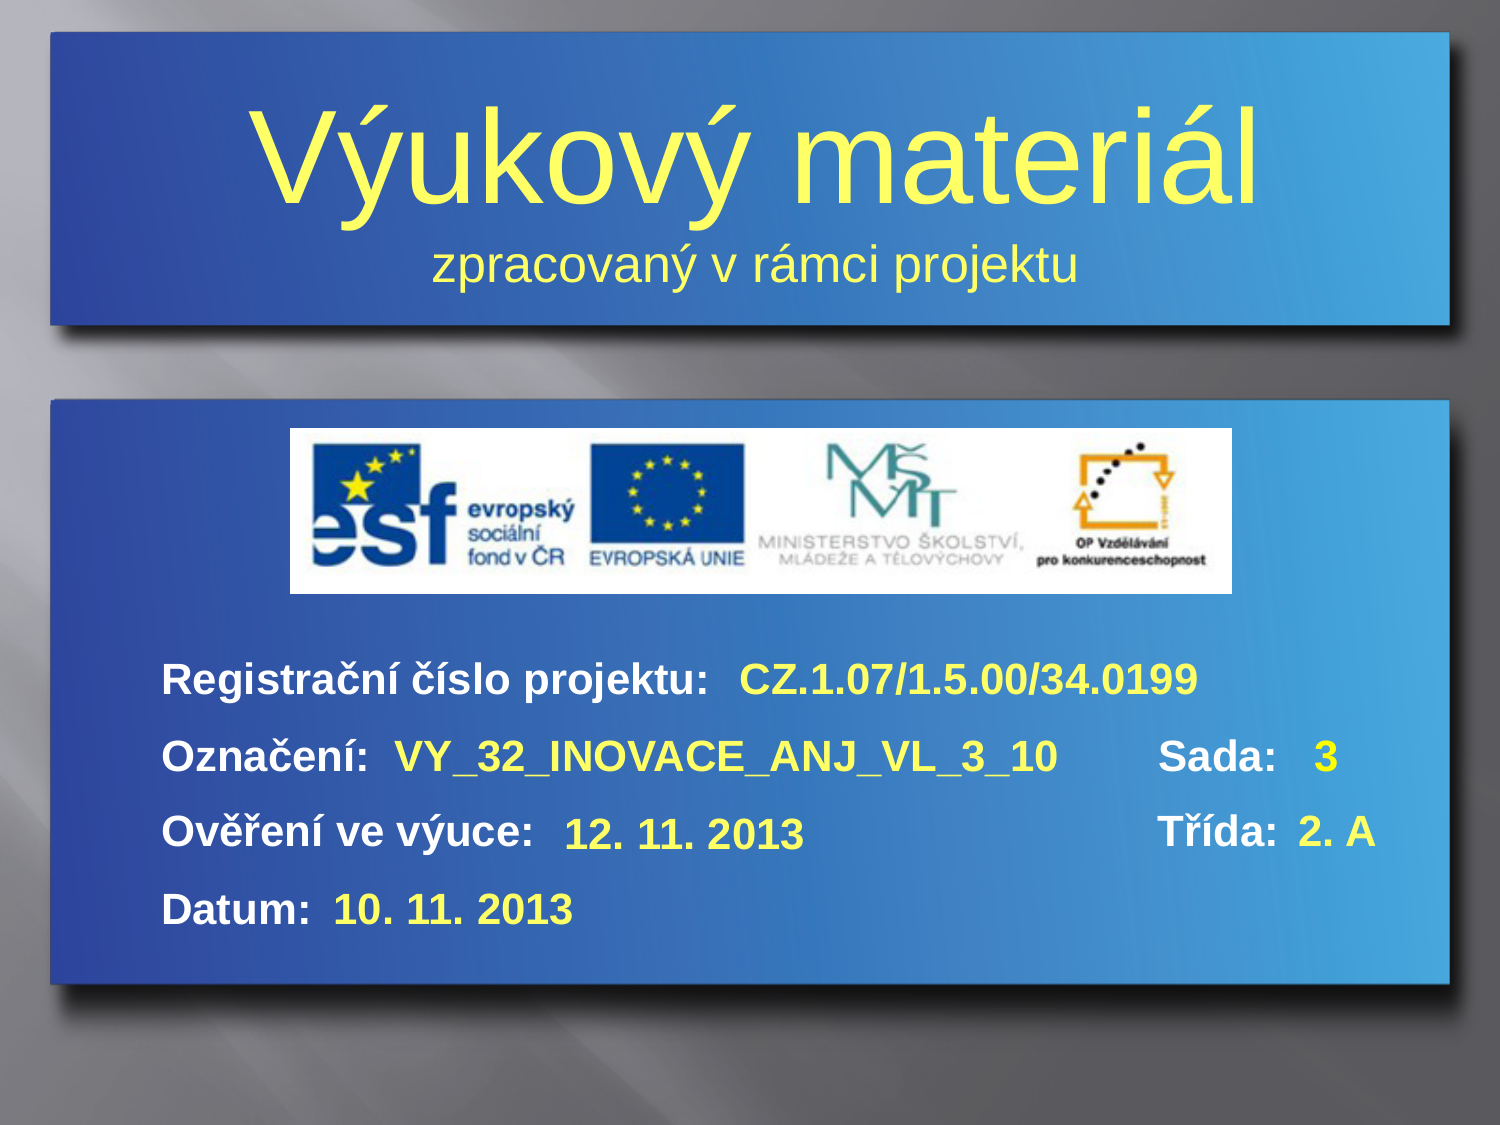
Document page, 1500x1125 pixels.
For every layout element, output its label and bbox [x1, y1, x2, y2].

picture [37, 23, 1485, 362]
picture [37, 381, 1485, 1059]
